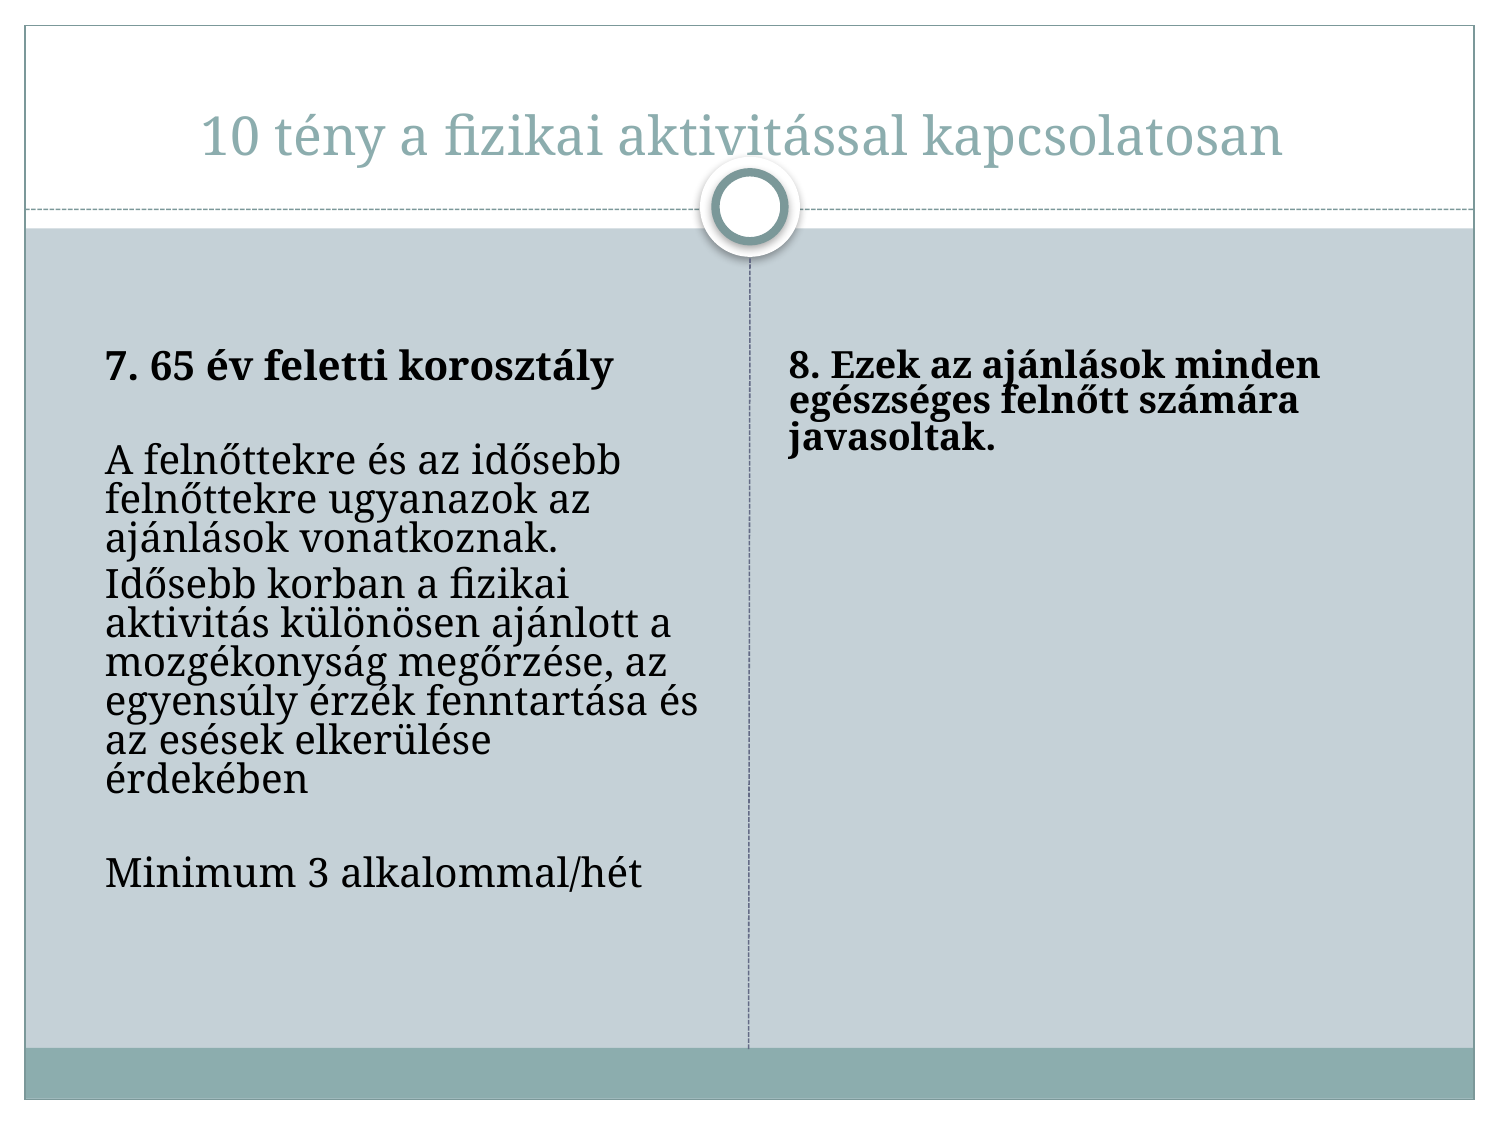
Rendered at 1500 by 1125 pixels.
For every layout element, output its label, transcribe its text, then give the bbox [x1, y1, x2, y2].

list 7. 65 év feletti korosztály A felnőttekre és az idősebb felnőttekre ugyanazok az ajánlások vonatkoznak. Idősebb korban a fizikai aktivitás különösen ajánlott a mozgékonyság megőrzése, az egyensúly érzék fenntartása és az esések elkerülése érdekében Minimum 3 alkalommal/hét [90, 341, 721, 975]
list 8. Ezek az ajánlások minden egészséges felnőtt számára javasoltak. [774, 341, 1399, 1029]
title 10 tény a fizikai aktivitással kapcsolatosan [125, 32, 1375, 232]
